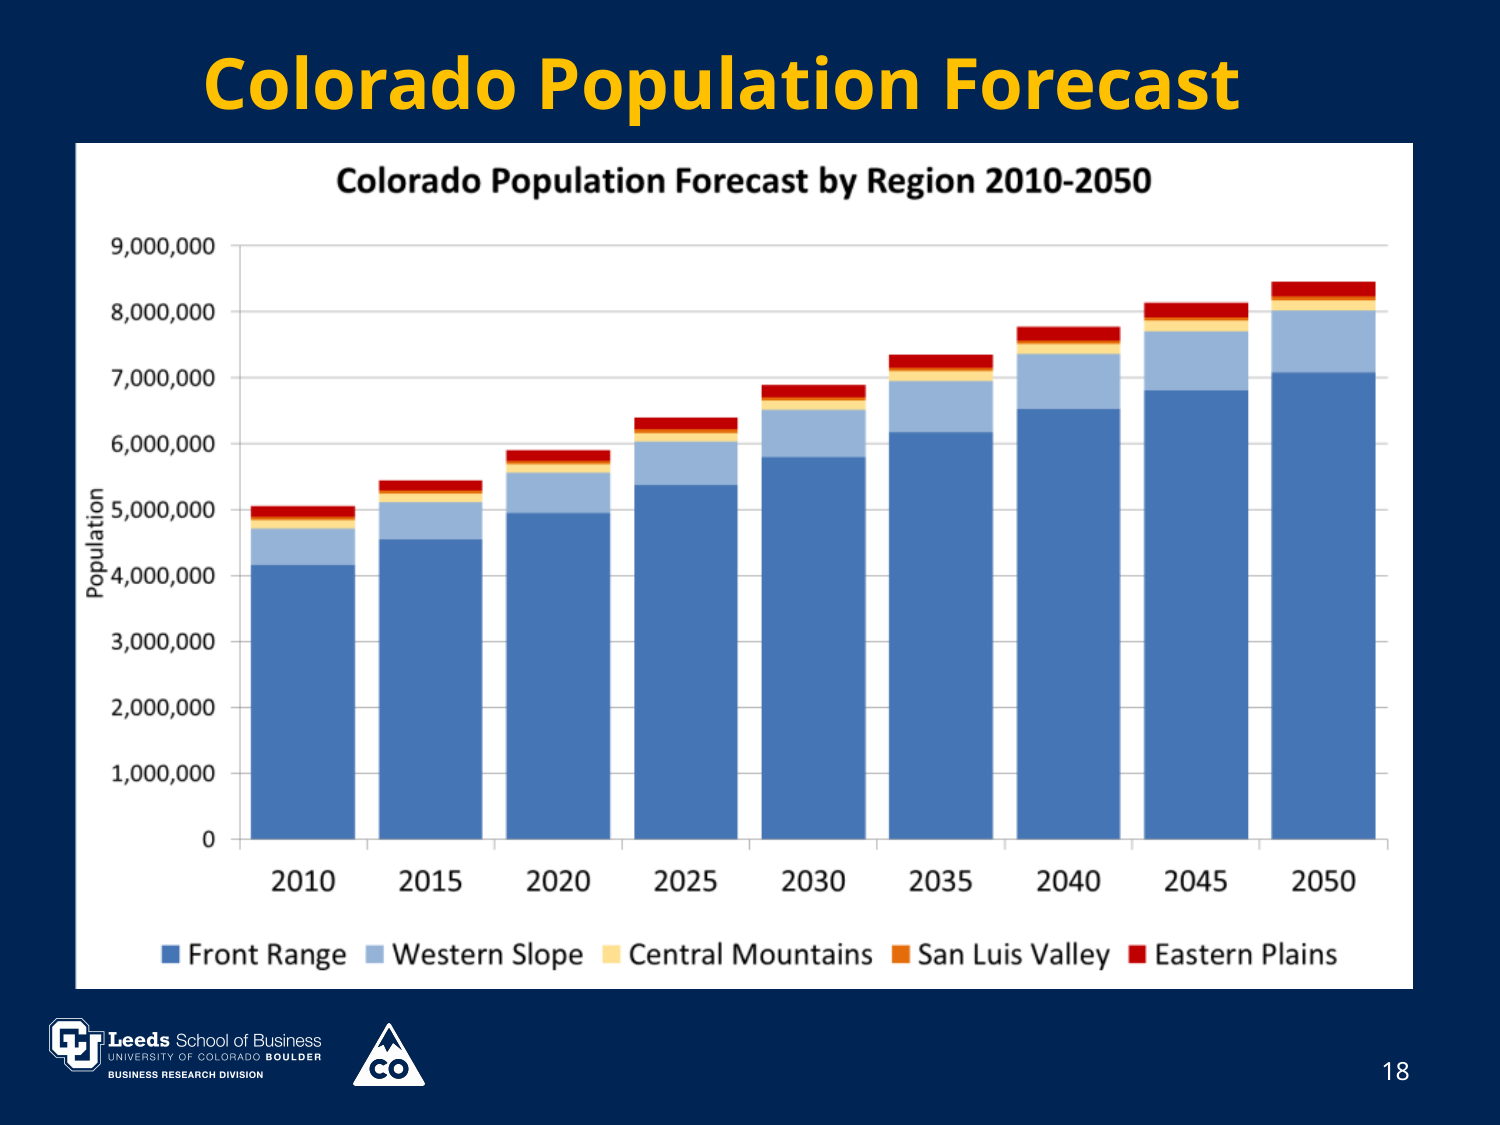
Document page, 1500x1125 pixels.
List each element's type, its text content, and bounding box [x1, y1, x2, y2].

picture [49, 1017, 321, 1079]
picture [353, 1023, 425, 1086]
title Colorado Population Forecast [187, 0, 1400, 141]
picture [74, 143, 1413, 990]
slide_number 18 [1074, 1042, 1425, 1103]
